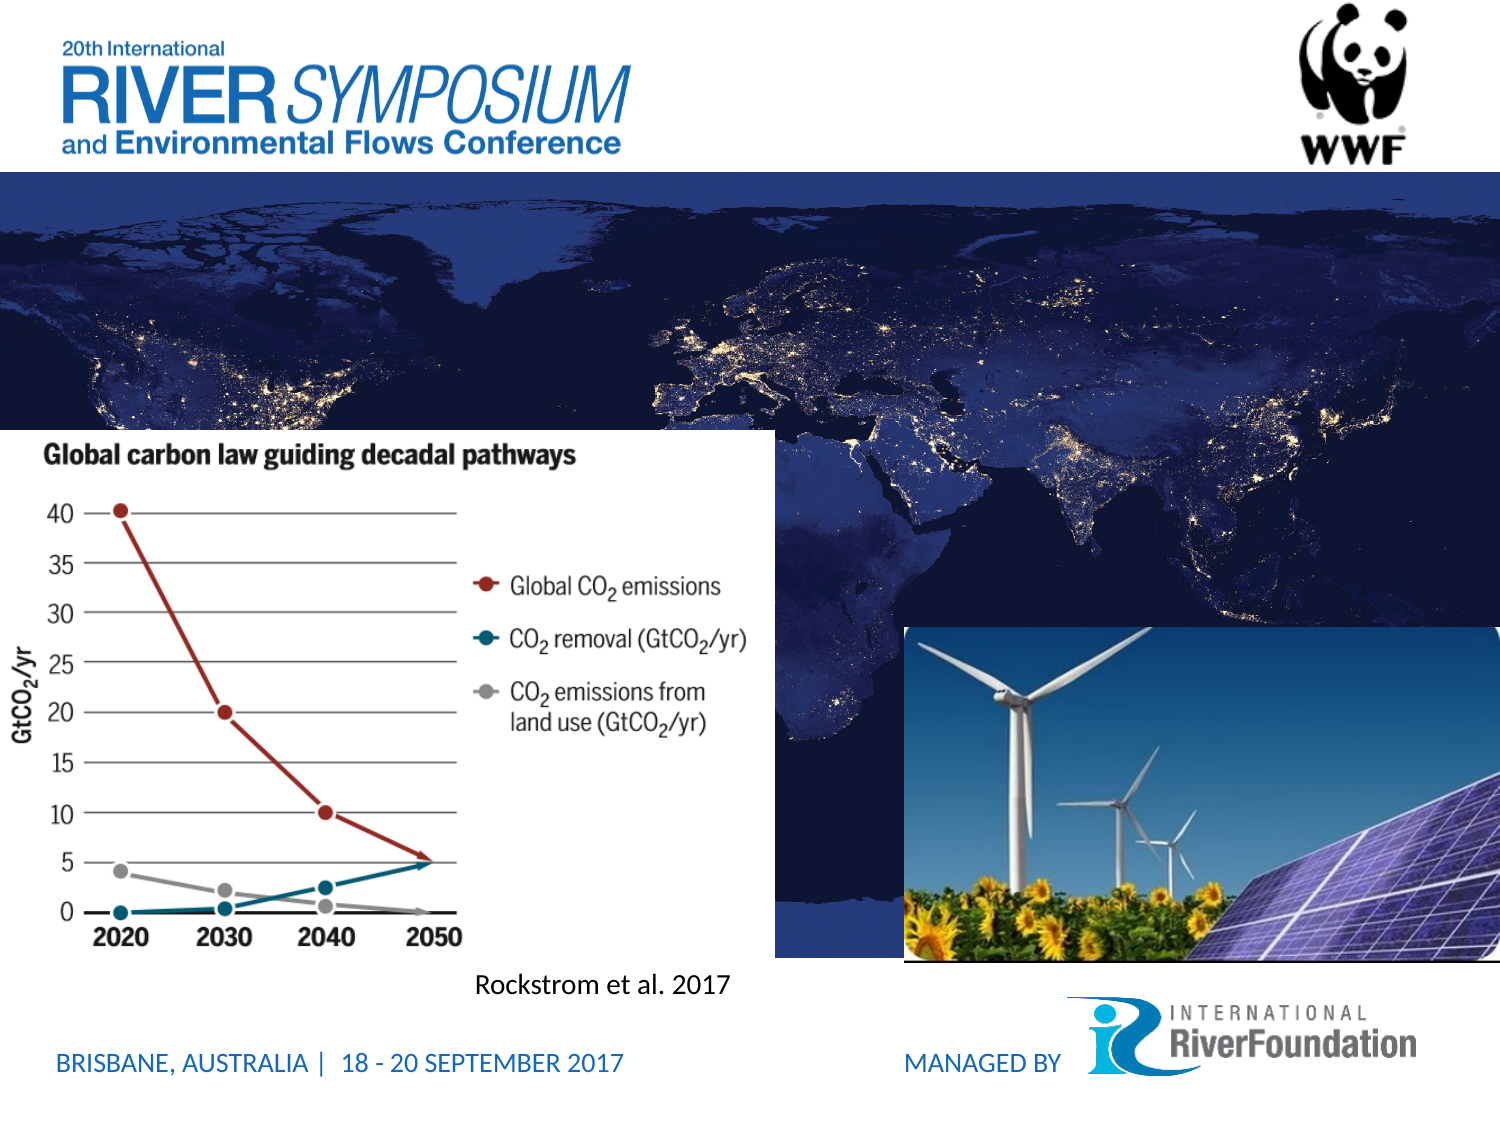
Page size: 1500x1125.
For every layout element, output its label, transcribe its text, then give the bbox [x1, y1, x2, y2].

picture [1133, 997, 1416, 1076]
text_box BRISBANE, AUSTRALIA | 18 - 20 SEPTEMBER 2017 [40, 1036, 713, 1086]
picture [1067, 999, 1139, 1076]
text_box MANAGED BY [889, 1036, 1100, 1086]
text_box Rockstrom et al. 2017 [460, 958, 866, 1008]
picture [0, 1, 1500, 963]
